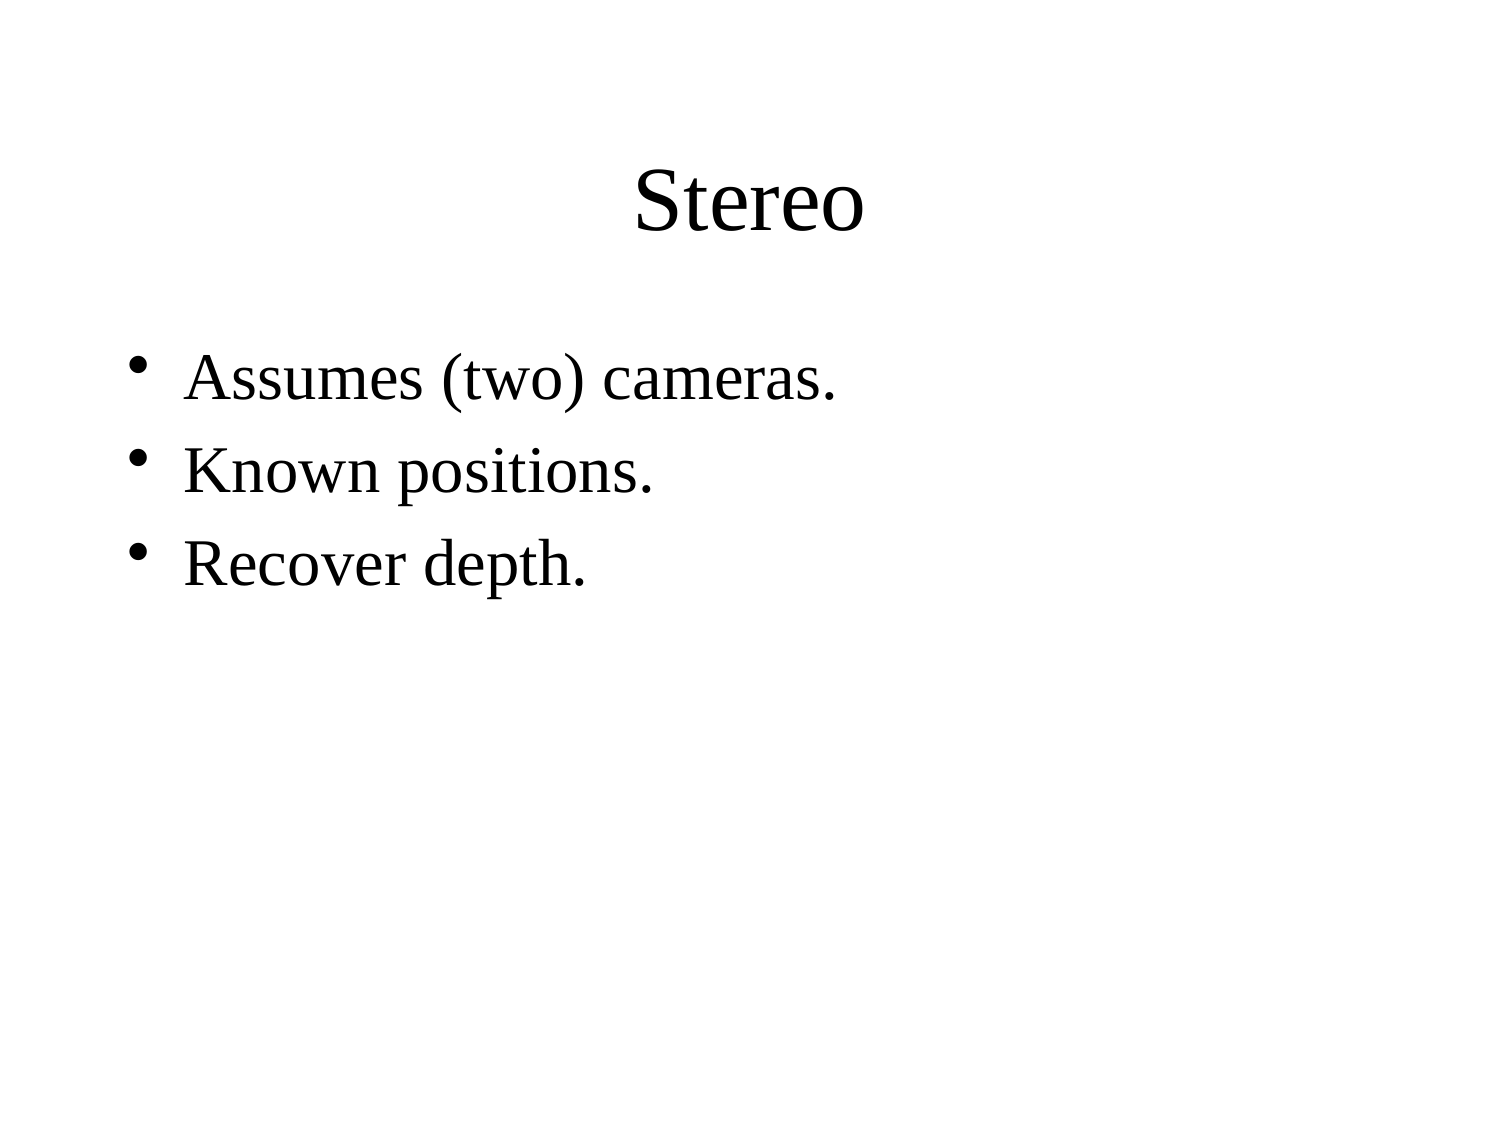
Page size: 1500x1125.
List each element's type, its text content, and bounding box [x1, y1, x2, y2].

list Assumes (two) cameras. Known positions. Recover depth. [112, 324, 1388, 1000]
title Stereo [112, 99, 1388, 288]
